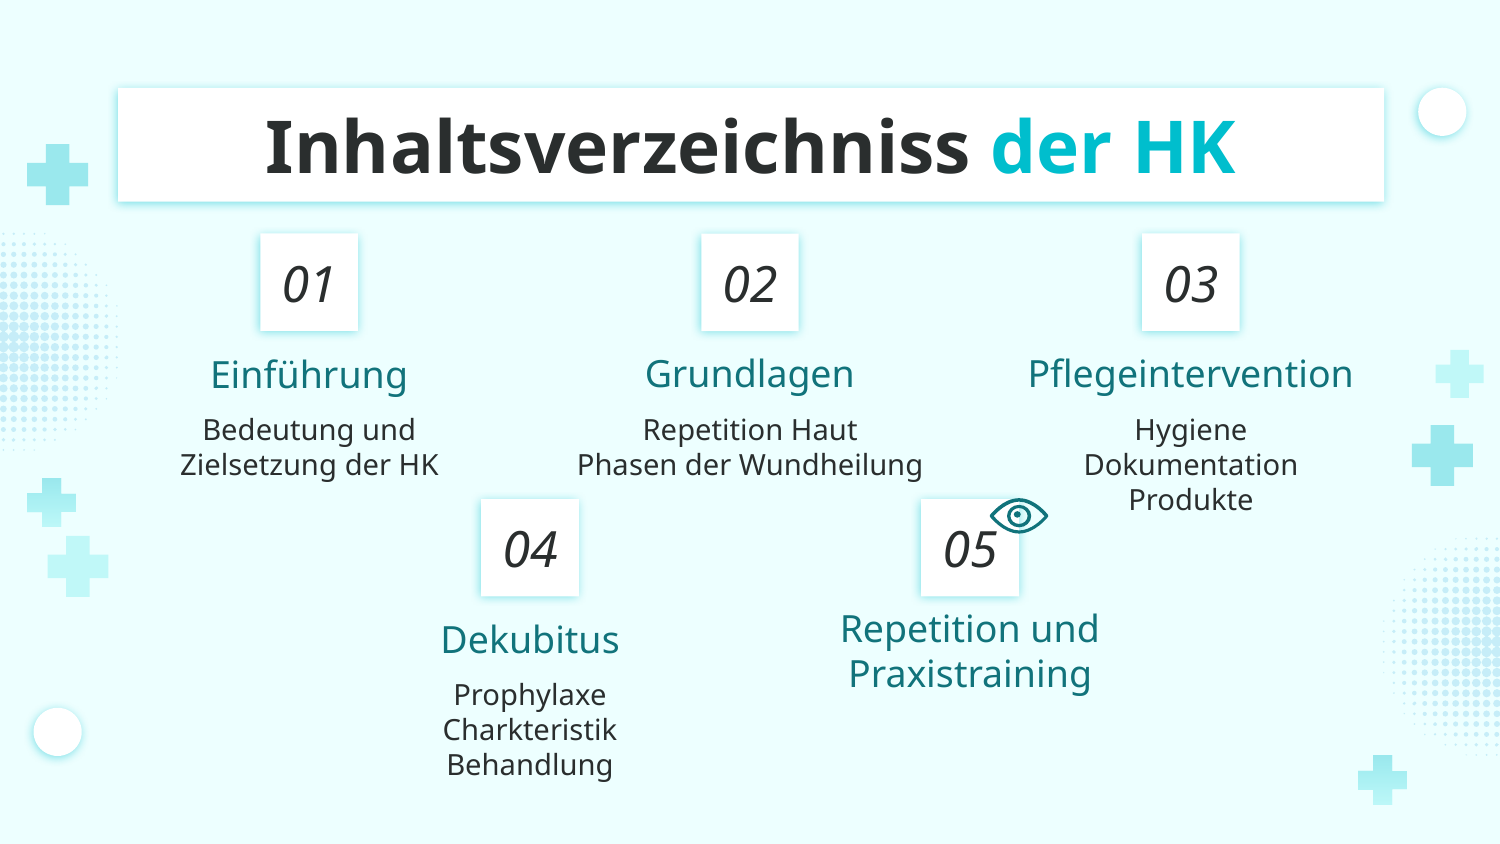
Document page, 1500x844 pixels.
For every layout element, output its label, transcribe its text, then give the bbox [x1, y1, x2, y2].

subtitle Bedeutung und Zielsetzung der HK [117, 396, 501, 491]
subtitle Repetition Haut Phasen der Wundheilung [558, 396, 942, 491]
subtitle Pflegeintervention [999, 331, 1383, 411]
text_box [989, 497, 1049, 534]
title 03 [1142, 233, 1240, 331]
title 02 [701, 233, 799, 332]
subtitle Hygiene Dokumentation Produkte [999, 411, 1383, 511]
subtitle Grundlagen [558, 331, 942, 396]
subtitle Repetition und Praxistraining [778, 596, 1162, 711]
subtitle Einführung [117, 331, 501, 396]
title Inhaltsverzeichniss der HK [118, 87, 1385, 202]
subtitle Prophylaxe Charkteristik Behandlung [338, 661, 722, 756]
subtitle Dekubitus [338, 596, 722, 661]
title 01 [260, 233, 358, 331]
title 05 [921, 499, 1020, 597]
title 04 [481, 499, 579, 597]
